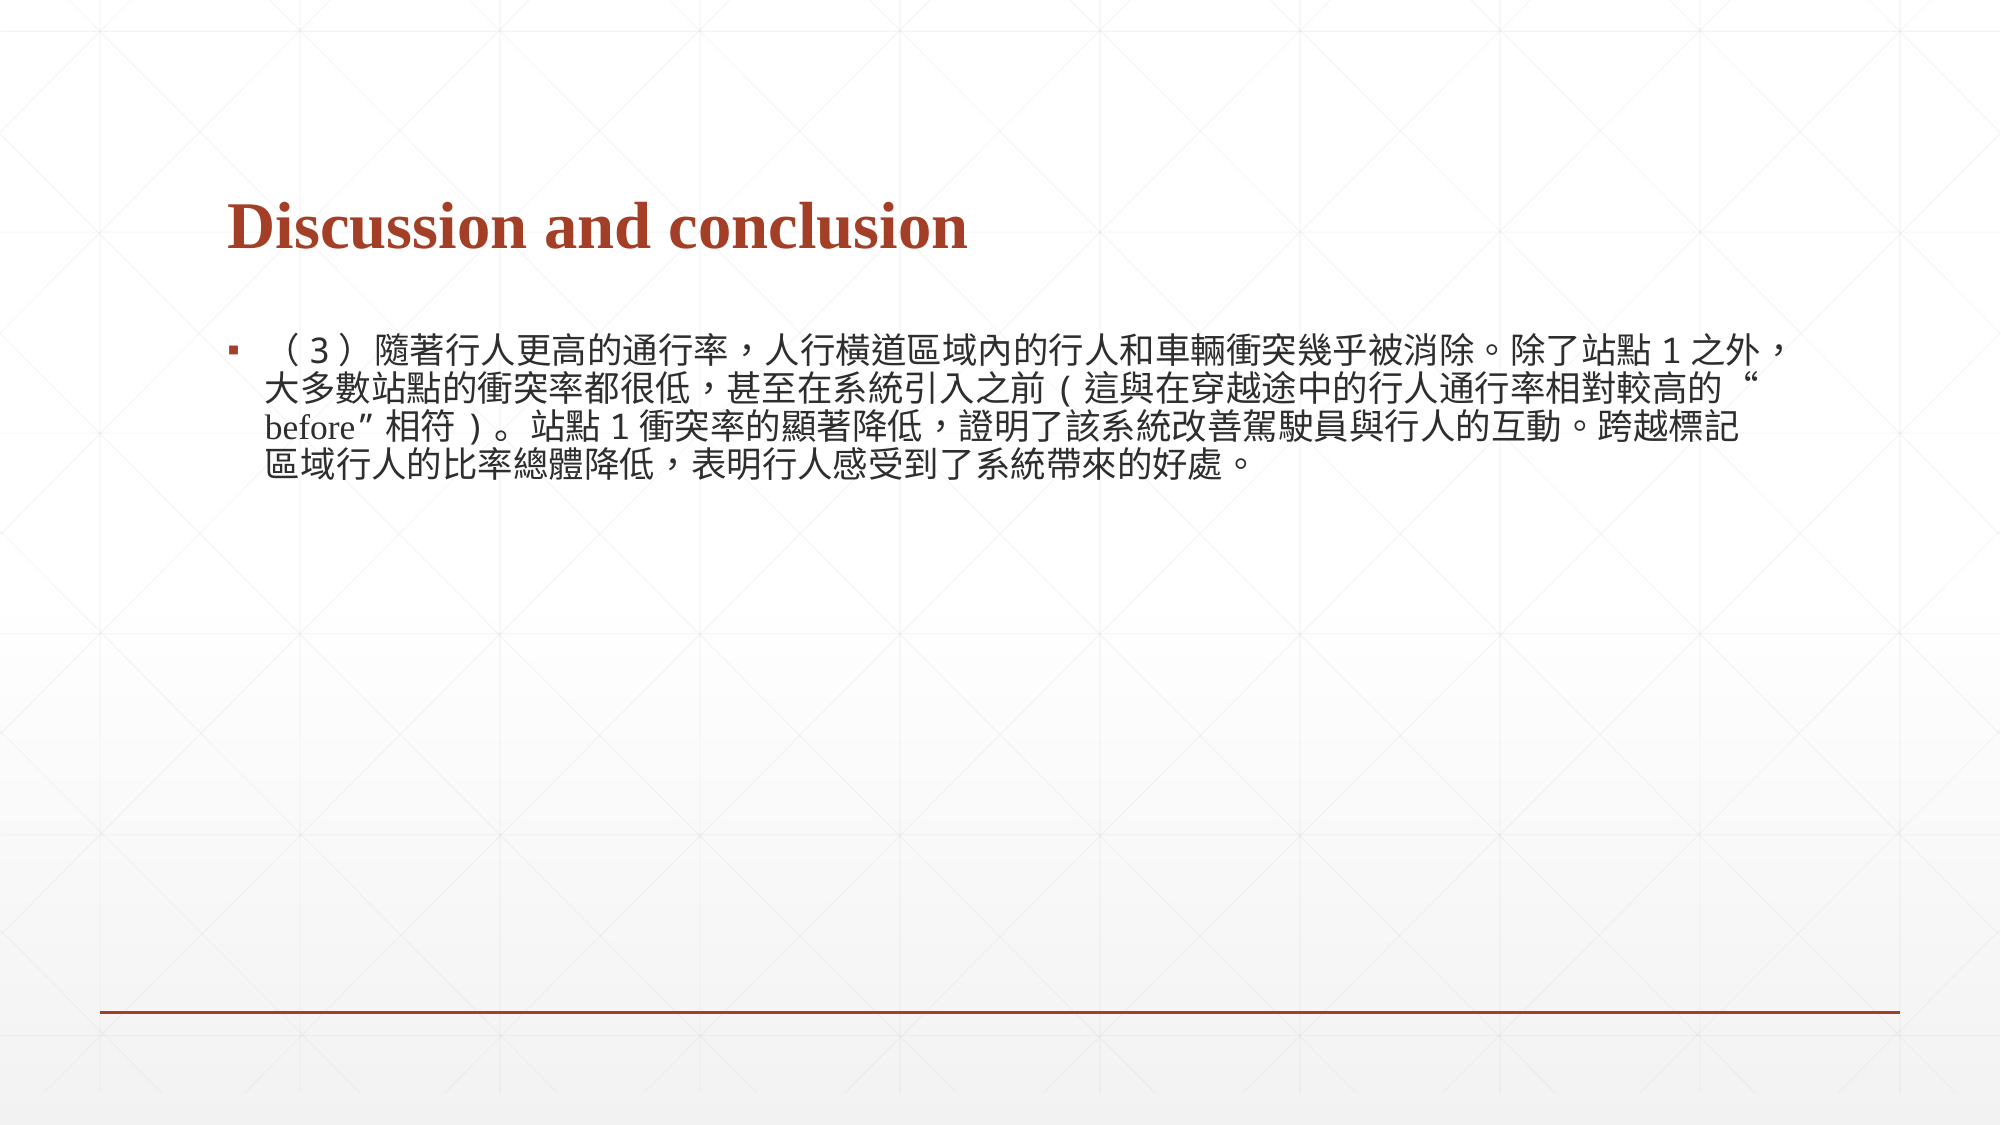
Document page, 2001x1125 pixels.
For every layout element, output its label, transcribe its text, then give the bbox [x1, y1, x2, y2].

title Discussion and conclusion [212, 82, 1788, 271]
list （3）隨著行人更高的通行率，人行橫道區域內的行人和車輛衝突幾乎被消除。除了站點1之外，大多數站點的衝突率都很低，甚至在系統引入之前(這與在穿越途中的行人通行率相對較高的“before”相符)。站點1衝突率的顯著降低，證明了該系統改善駕駛員與行人的互動。跨越標記區域行人的比率總體降低，表明行人感受到了系統帶來的好處。 [212, 324, 1788, 950]
